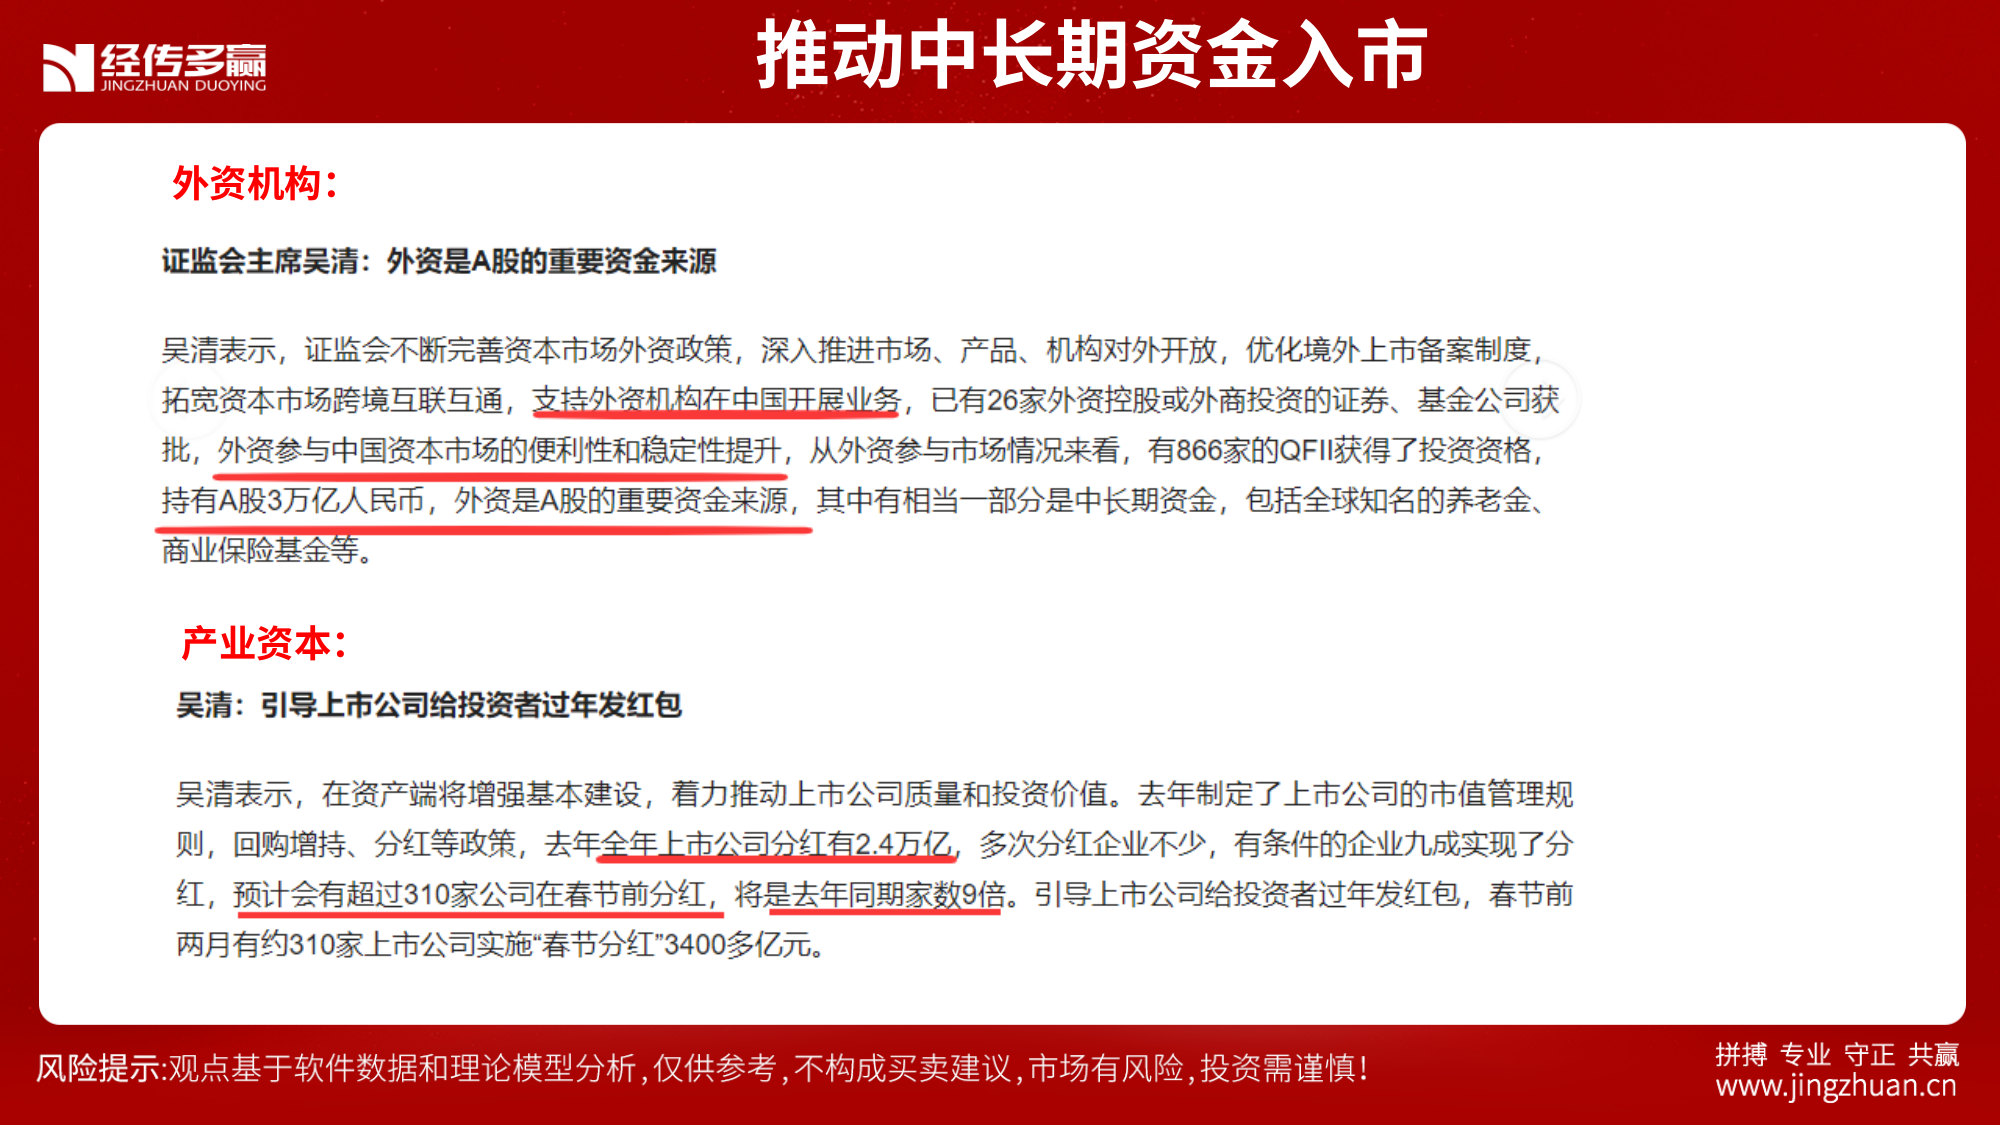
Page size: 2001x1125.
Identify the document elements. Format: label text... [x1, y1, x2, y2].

text_box 产业资本： [167, 612, 385, 649]
text_box 外资机构： [157, 152, 375, 213]
picture [0, 0, 2000, 1125]
text_box 推动中长期资金入市 [705, 0, 1461, 195]
